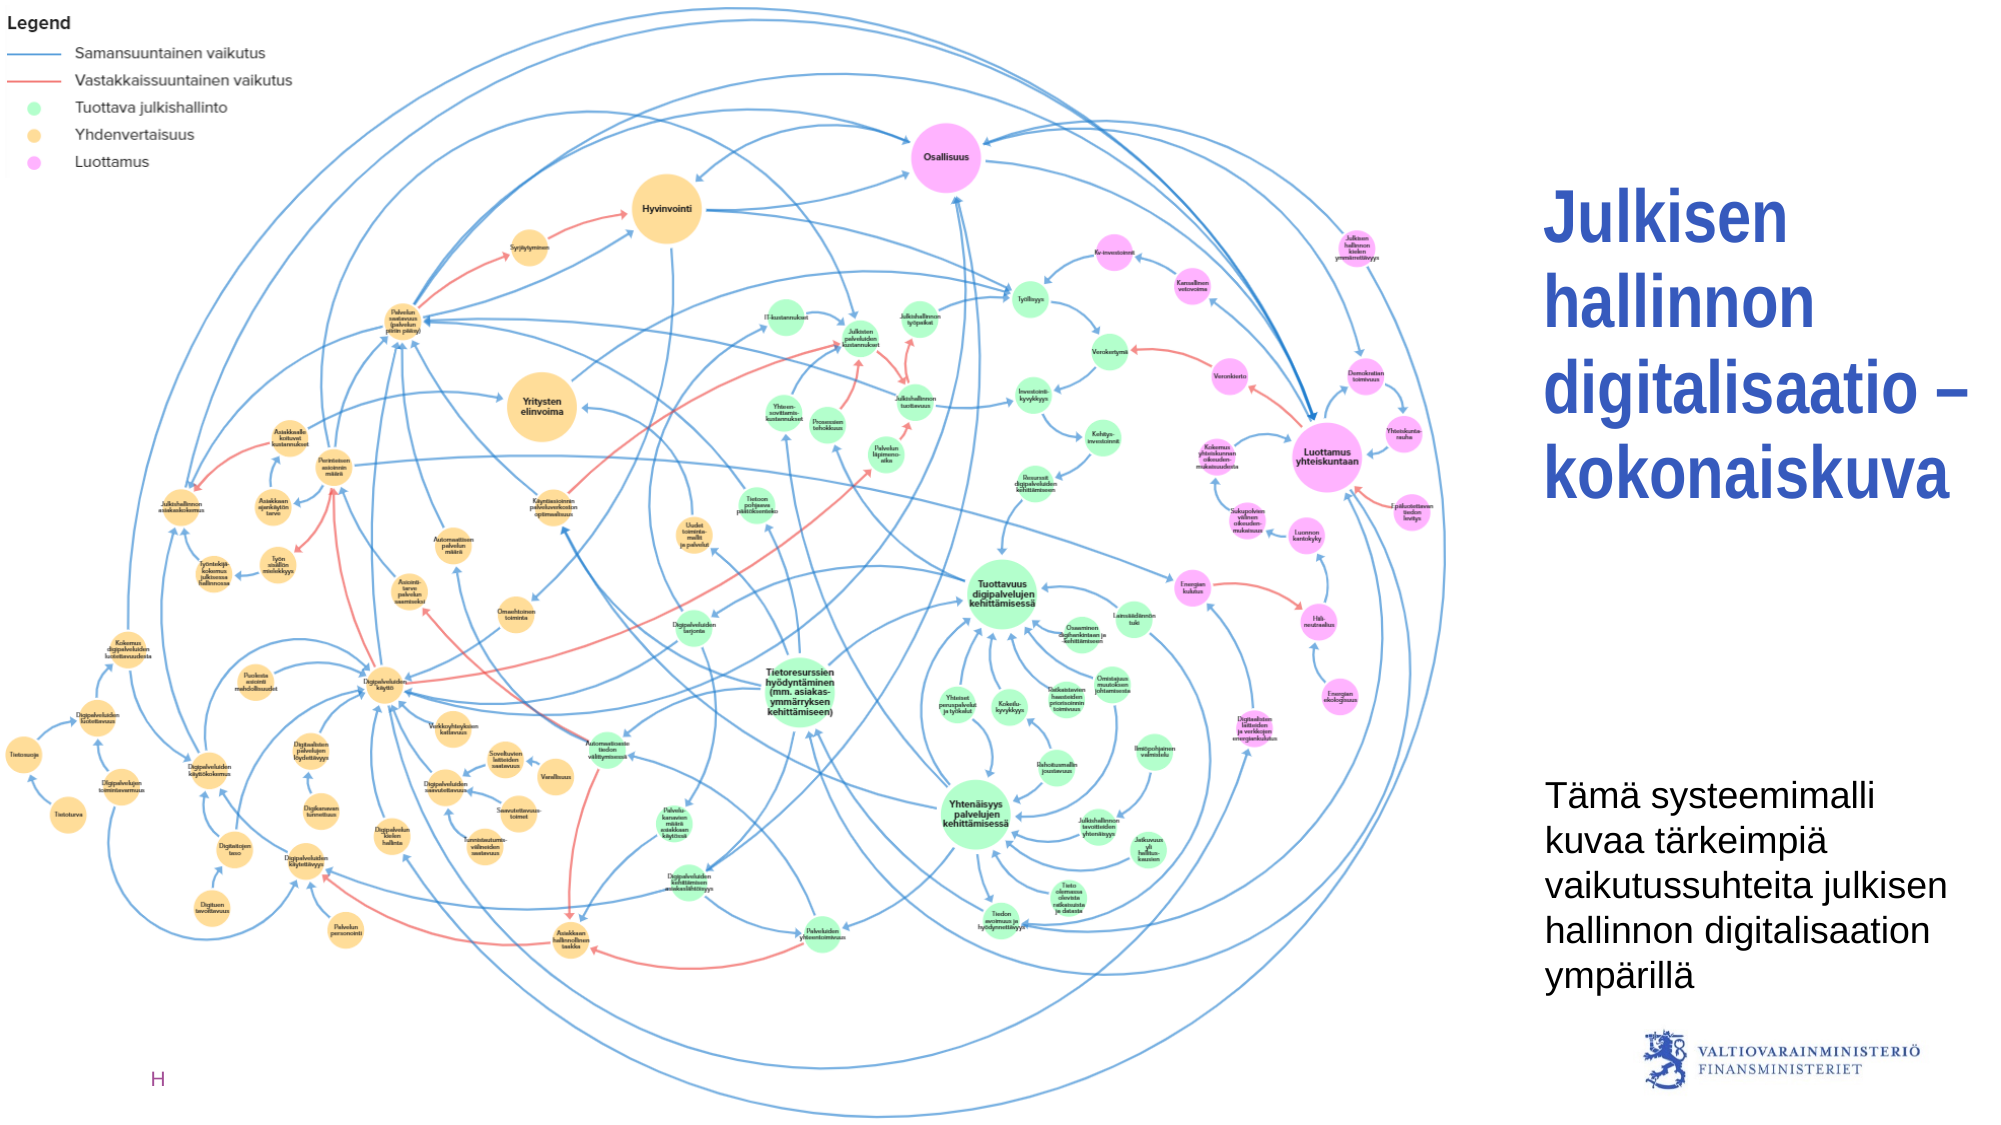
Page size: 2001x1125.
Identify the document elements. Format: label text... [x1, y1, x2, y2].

text_box Tämä systeemimalli kuvaa tärkeimpiä vaikutussuhteita julkisen hallinnon digitalisaation ympärillä [1530, 763, 1967, 1003]
picture [1622, 1007, 1943, 1113]
title Julkisen hallinnon digitalisaatio – kokonaiskuva [1543, 125, 2000, 658]
picture [3, 0, 1454, 1125]
